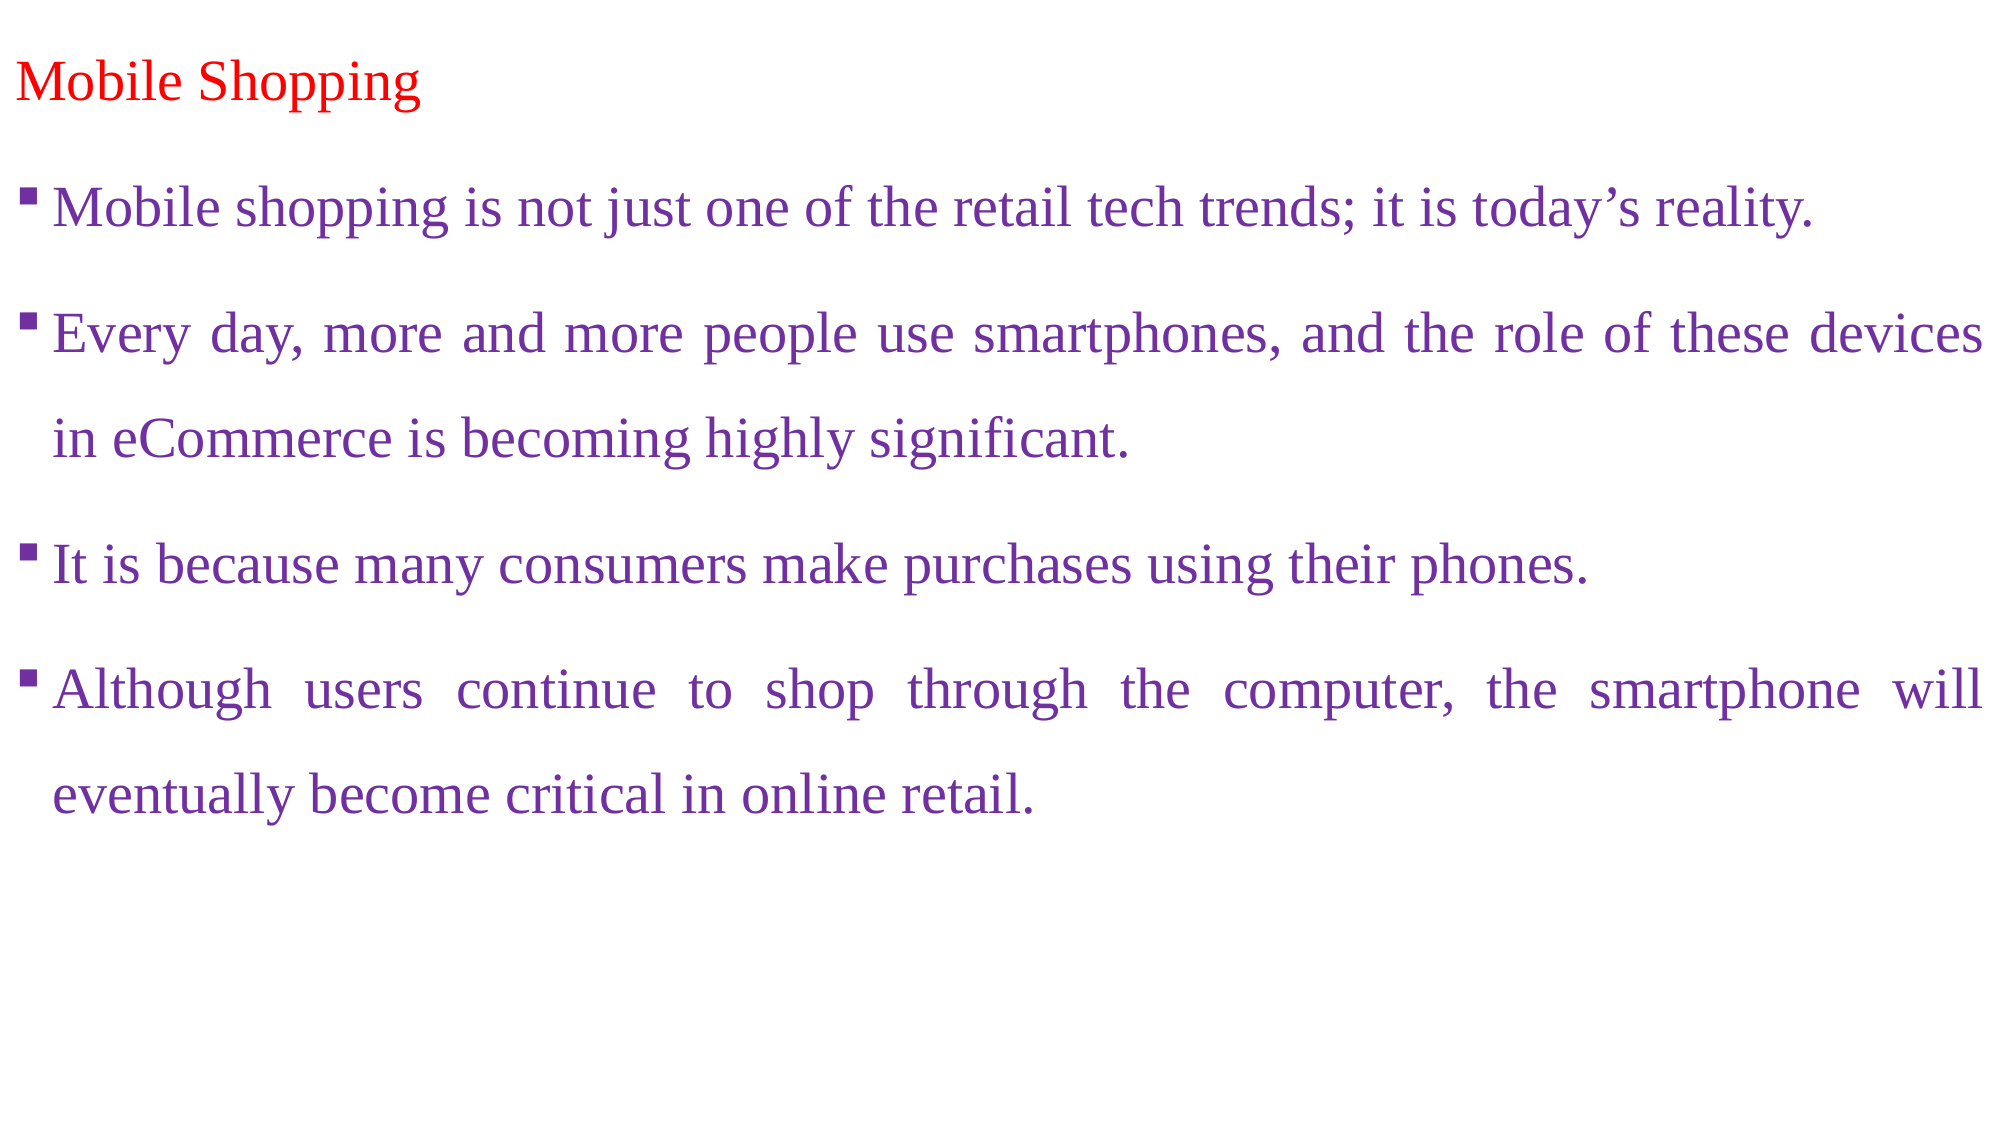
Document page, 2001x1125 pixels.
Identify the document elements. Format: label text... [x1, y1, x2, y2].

list Mobile Shopping Mobile shopping is not just one of the retail tech trends; it is today’s reality. Every day, more and more people use smartphones, and the role of these devices in eCommerce is becoming highly significant. It is because many consumers make purchases using their phones. Although users continue to shop through the computer, the smartphone will eventually become critical in online retail. [0, 0, 2000, 1125]
